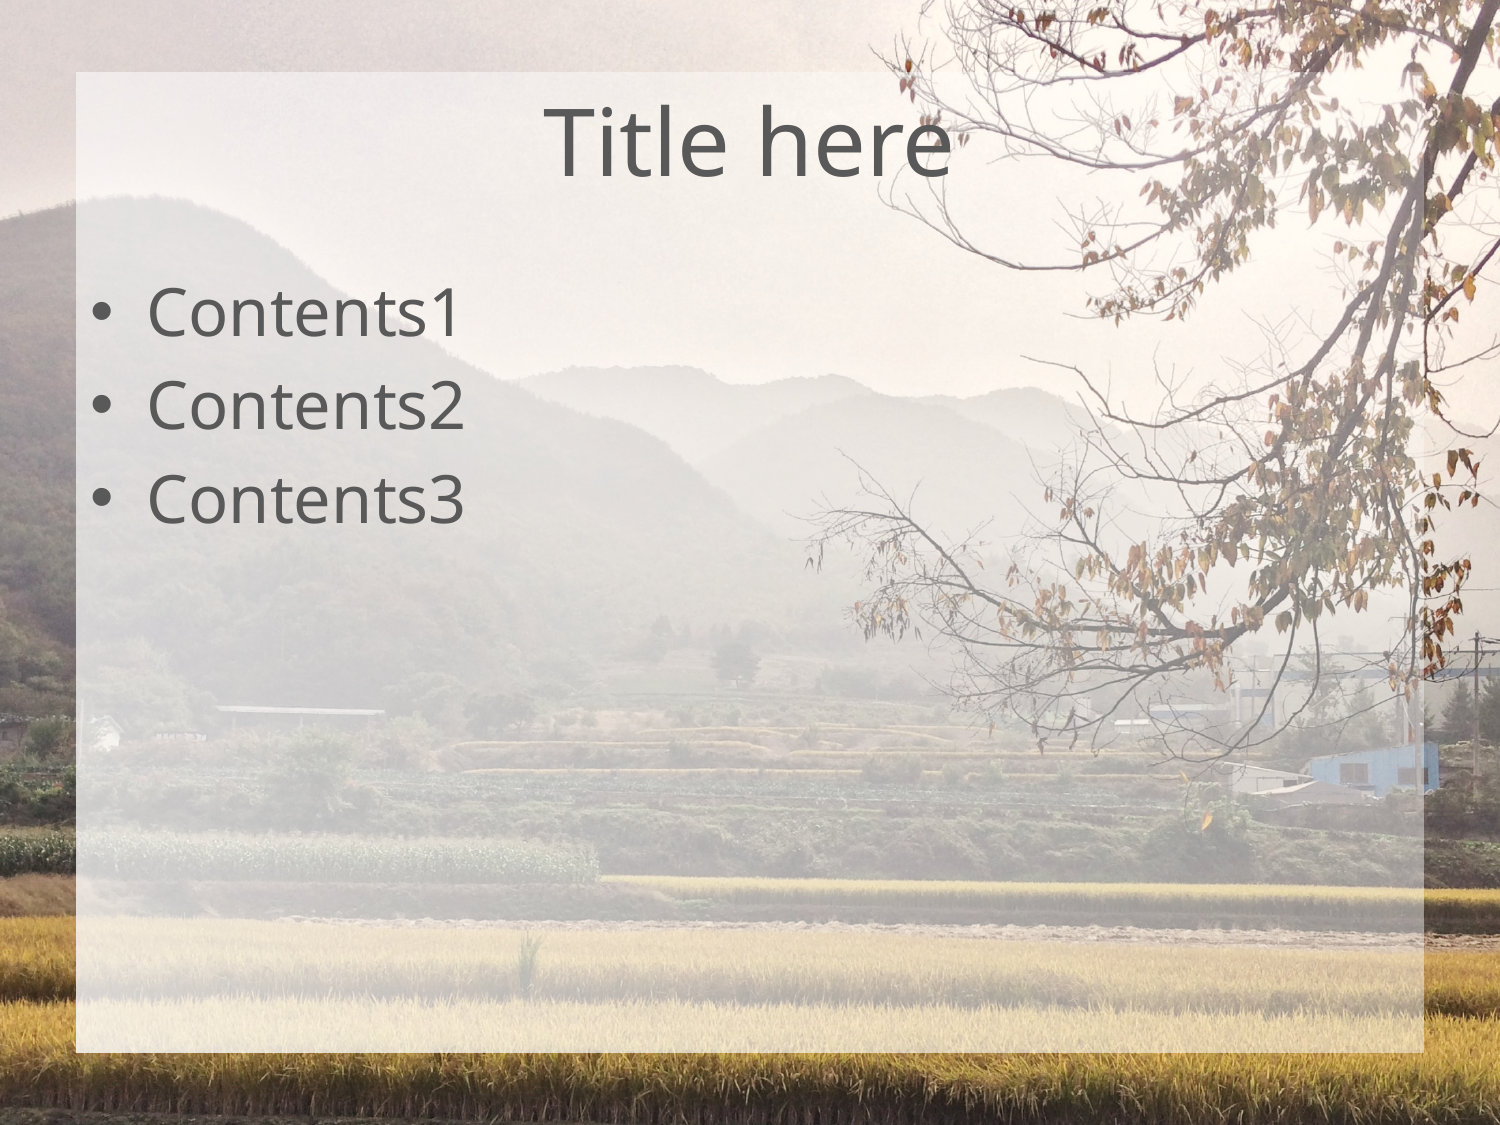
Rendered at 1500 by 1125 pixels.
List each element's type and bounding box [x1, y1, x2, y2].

text_box [0, 0, 1500, 1125]
